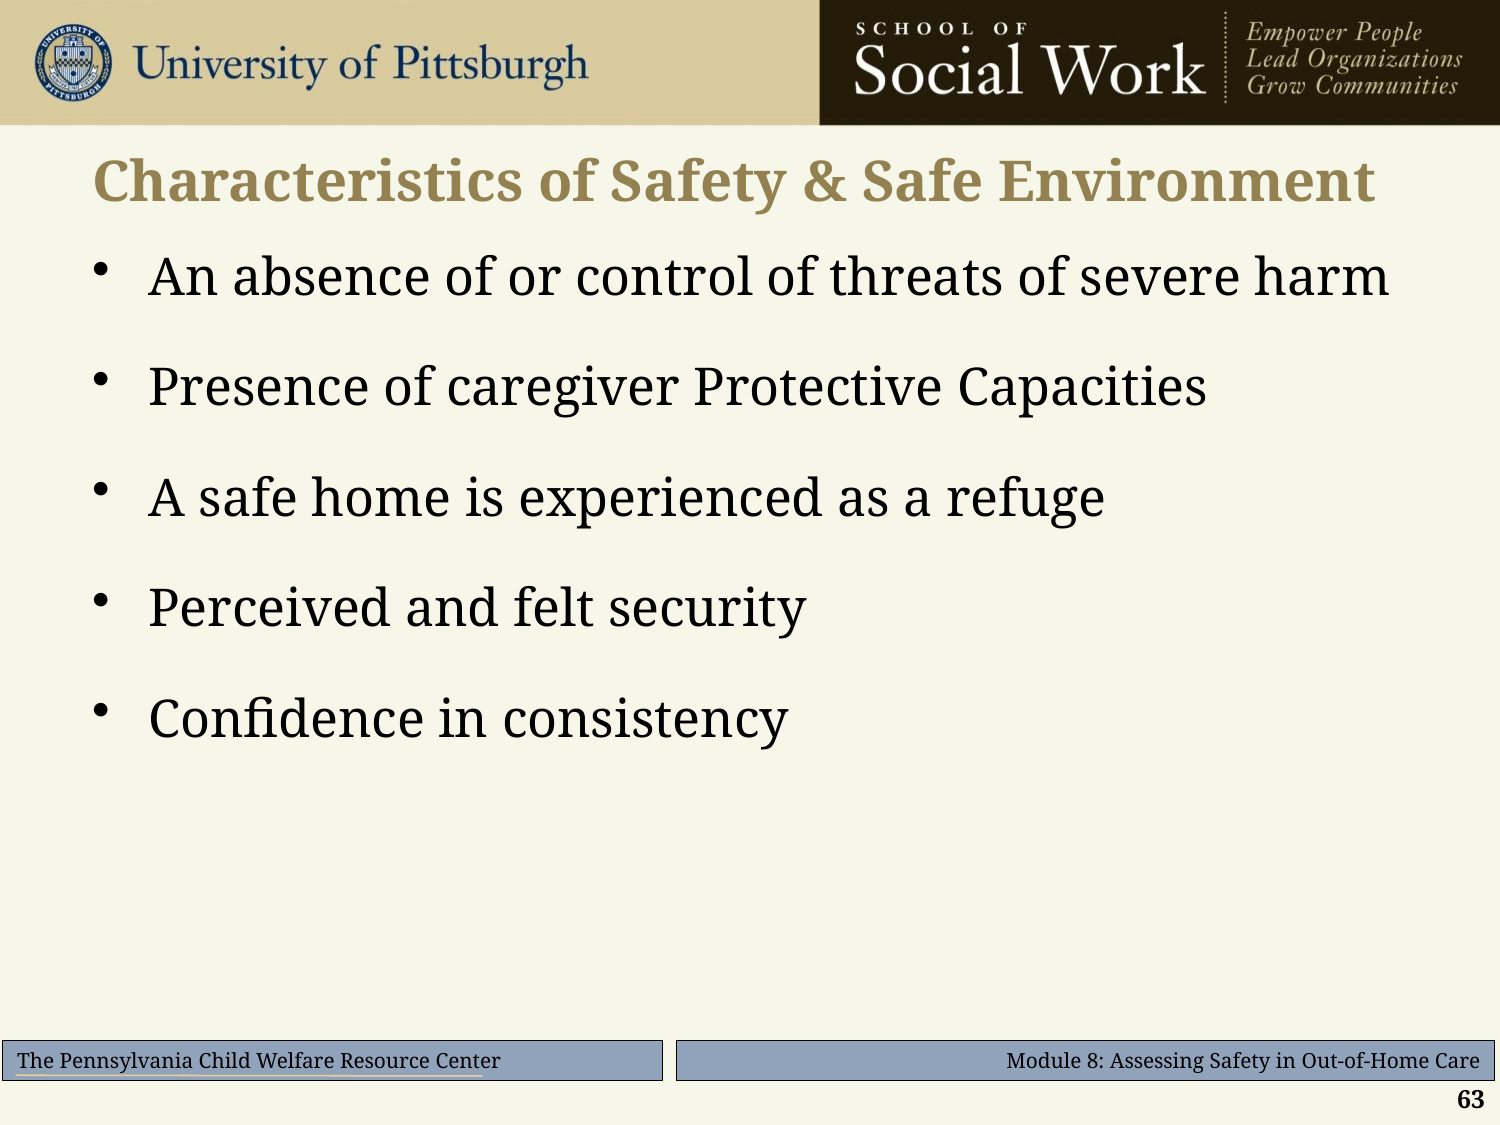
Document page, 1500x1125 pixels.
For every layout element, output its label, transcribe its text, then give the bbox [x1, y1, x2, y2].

list An absence of or control of threats of severe harm Presence of caregiver Protective Capacities A safe home is experienced as a refuge Perceived and felt security Confidence in consistency [76, 235, 1431, 1037]
title Characteristics of Safety & Safe Environment [76, 129, 1428, 228]
picture [0, 0, 1500, 1125]
slide_number 63 [1332, 1085, 1500, 1117]
